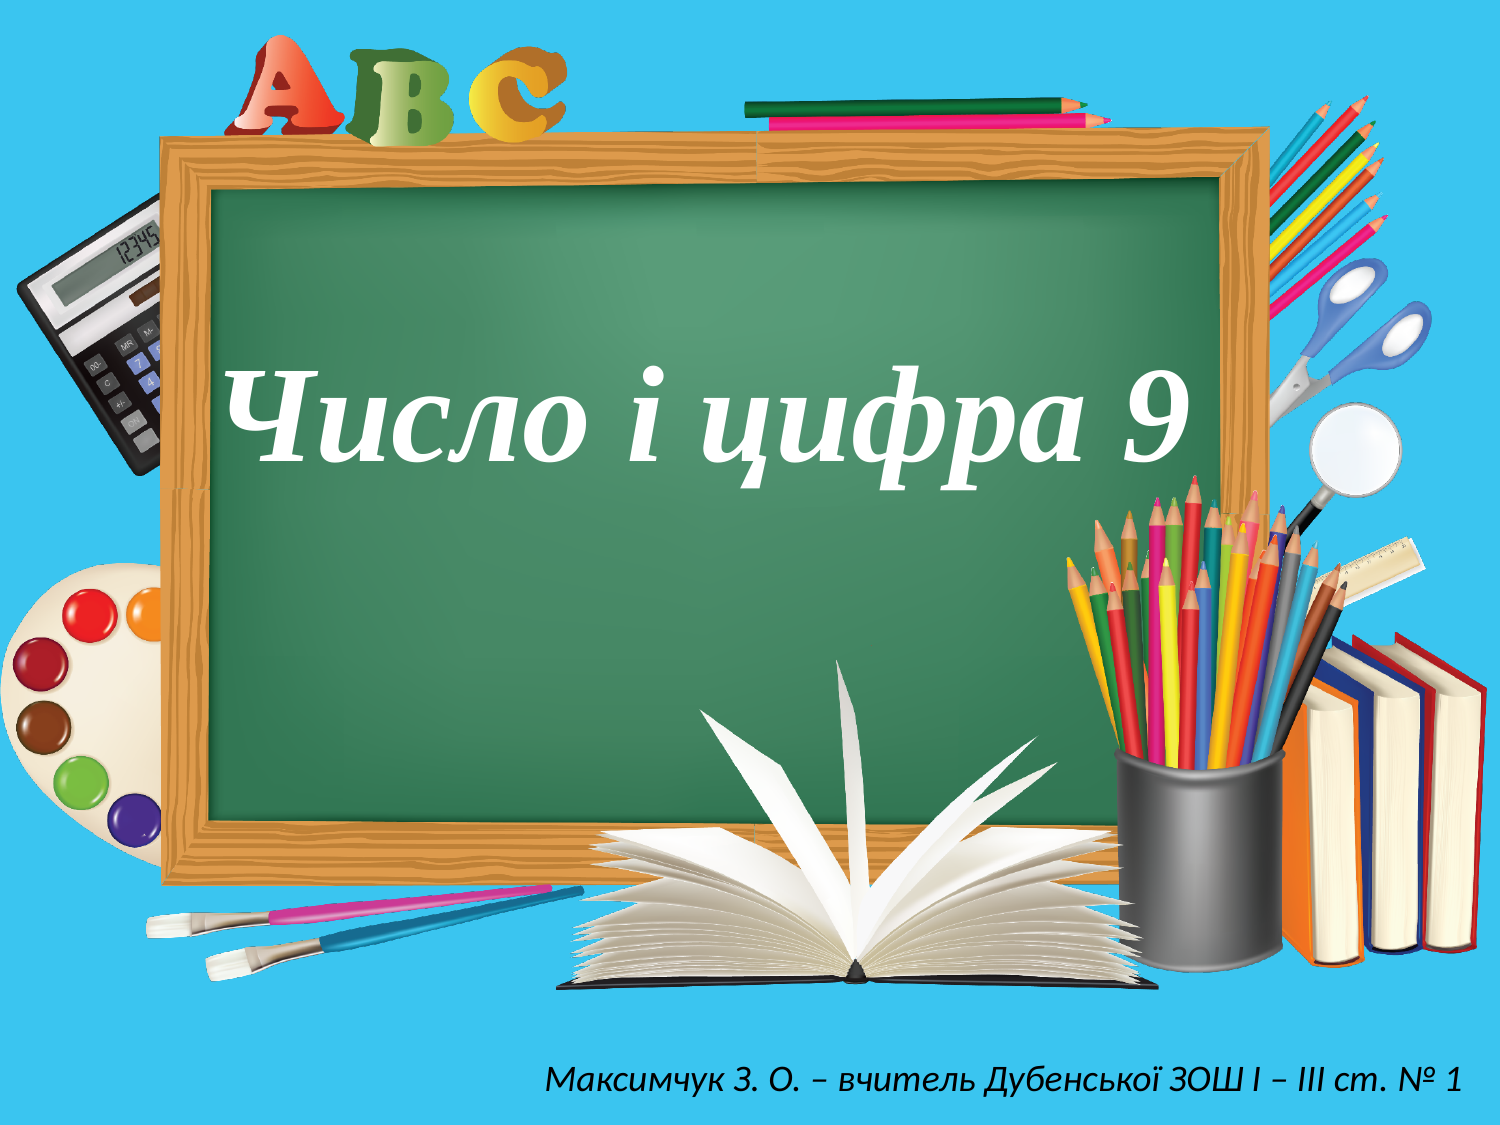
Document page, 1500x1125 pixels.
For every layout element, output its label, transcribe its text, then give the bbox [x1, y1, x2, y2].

text_box Максимчук З. О. – вчитель Дубенської ЗОШ І – ІІІ ст. № 1 [525, 1046, 1483, 1107]
picture [0, 34, 1488, 990]
